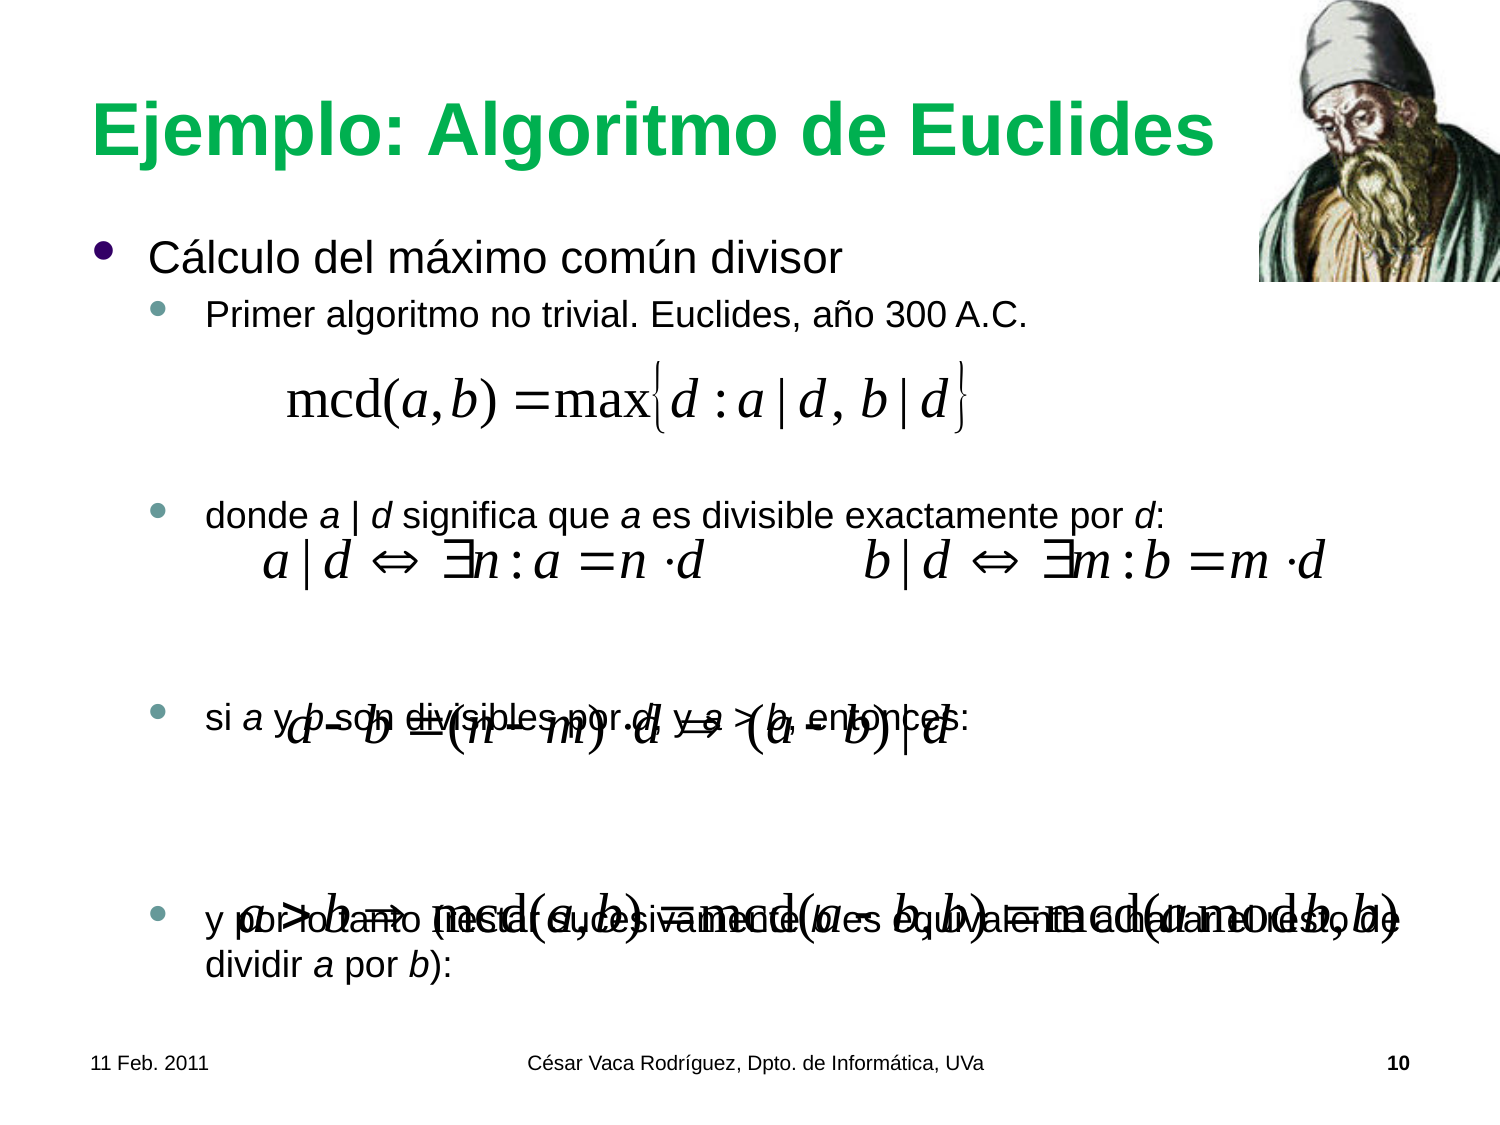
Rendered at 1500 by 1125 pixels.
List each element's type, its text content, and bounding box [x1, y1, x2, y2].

title Ejemplo: Algoritmo de Euclides [76, 30, 1247, 219]
picture [1259, 0, 1500, 282]
list Cálculo del máximo común divisor Primer algoritmo no trivial. Euclides, año 300 A.C. donde a | d significa que a es divisible exactamente por d: si a y b son divisibles por d, y a > b, entonces: y por lo tanto (restar sucesivamente b es equivalente a hallar el resto de dividir a por b): [76, 219, 1426, 1000]
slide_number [74, 1024, 426, 1101]
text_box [277, 361, 981, 442]
footer César Vaca Rodríguez, Dpto. de Informática, UVa [454, 1024, 1058, 1101]
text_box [253, 526, 718, 603]
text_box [856, 526, 1339, 603]
slide_number 10 [1074, 1024, 1426, 1101]
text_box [277, 692, 966, 768]
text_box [229, 881, 1411, 957]
